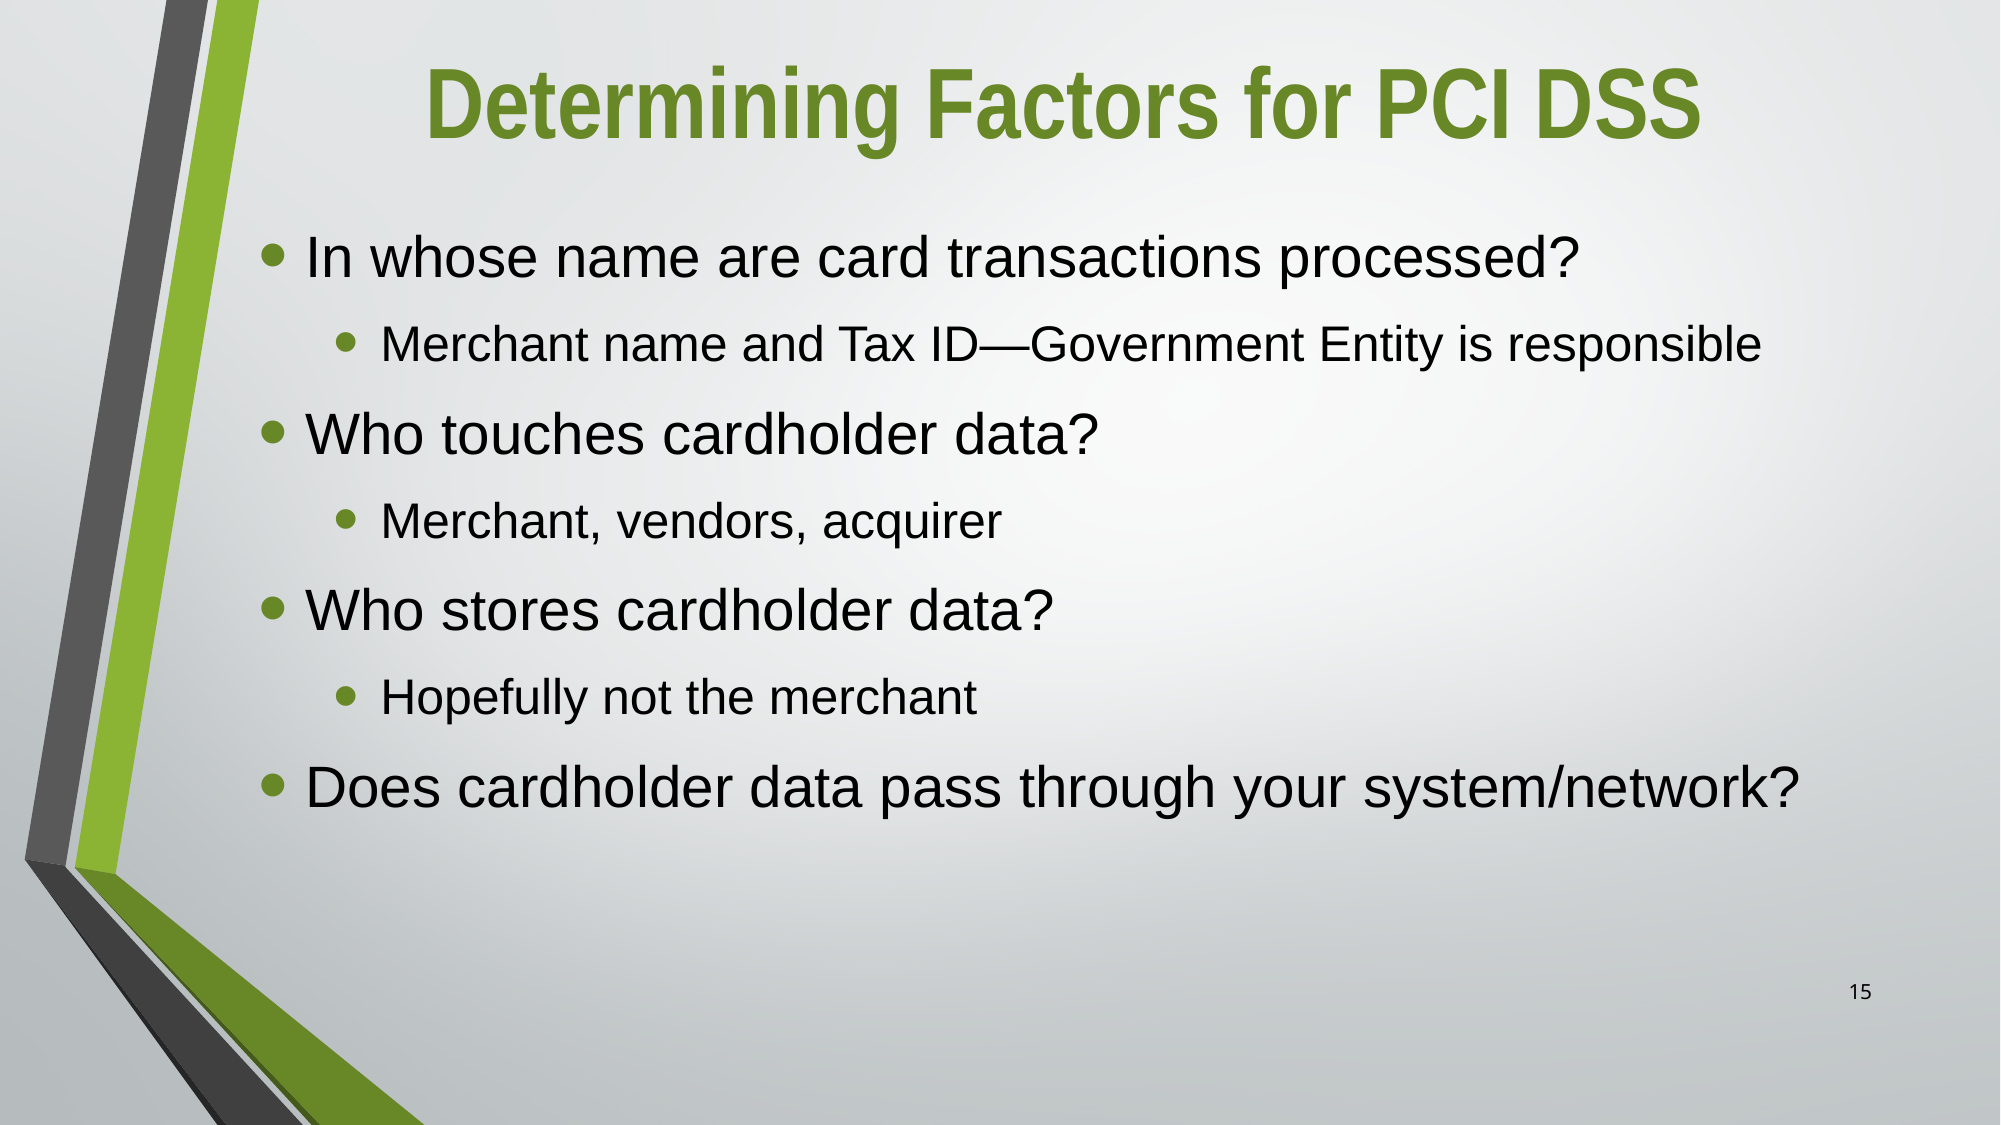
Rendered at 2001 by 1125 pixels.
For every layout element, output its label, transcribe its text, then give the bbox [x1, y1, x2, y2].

title Determining Factors for PCI DSS [243, 9, 1887, 188]
list In whose name are card transactions processed? Merchant name and Tax ID—Government Entity is responsible Who touches cardholder data? Merchant, vendors, acquirer Who stores cardholder data? Hopefully not the merchant Does cardholder data pass through your system/network? [243, 211, 1887, 987]
slide_number 15 [1796, 962, 1887, 1023]
